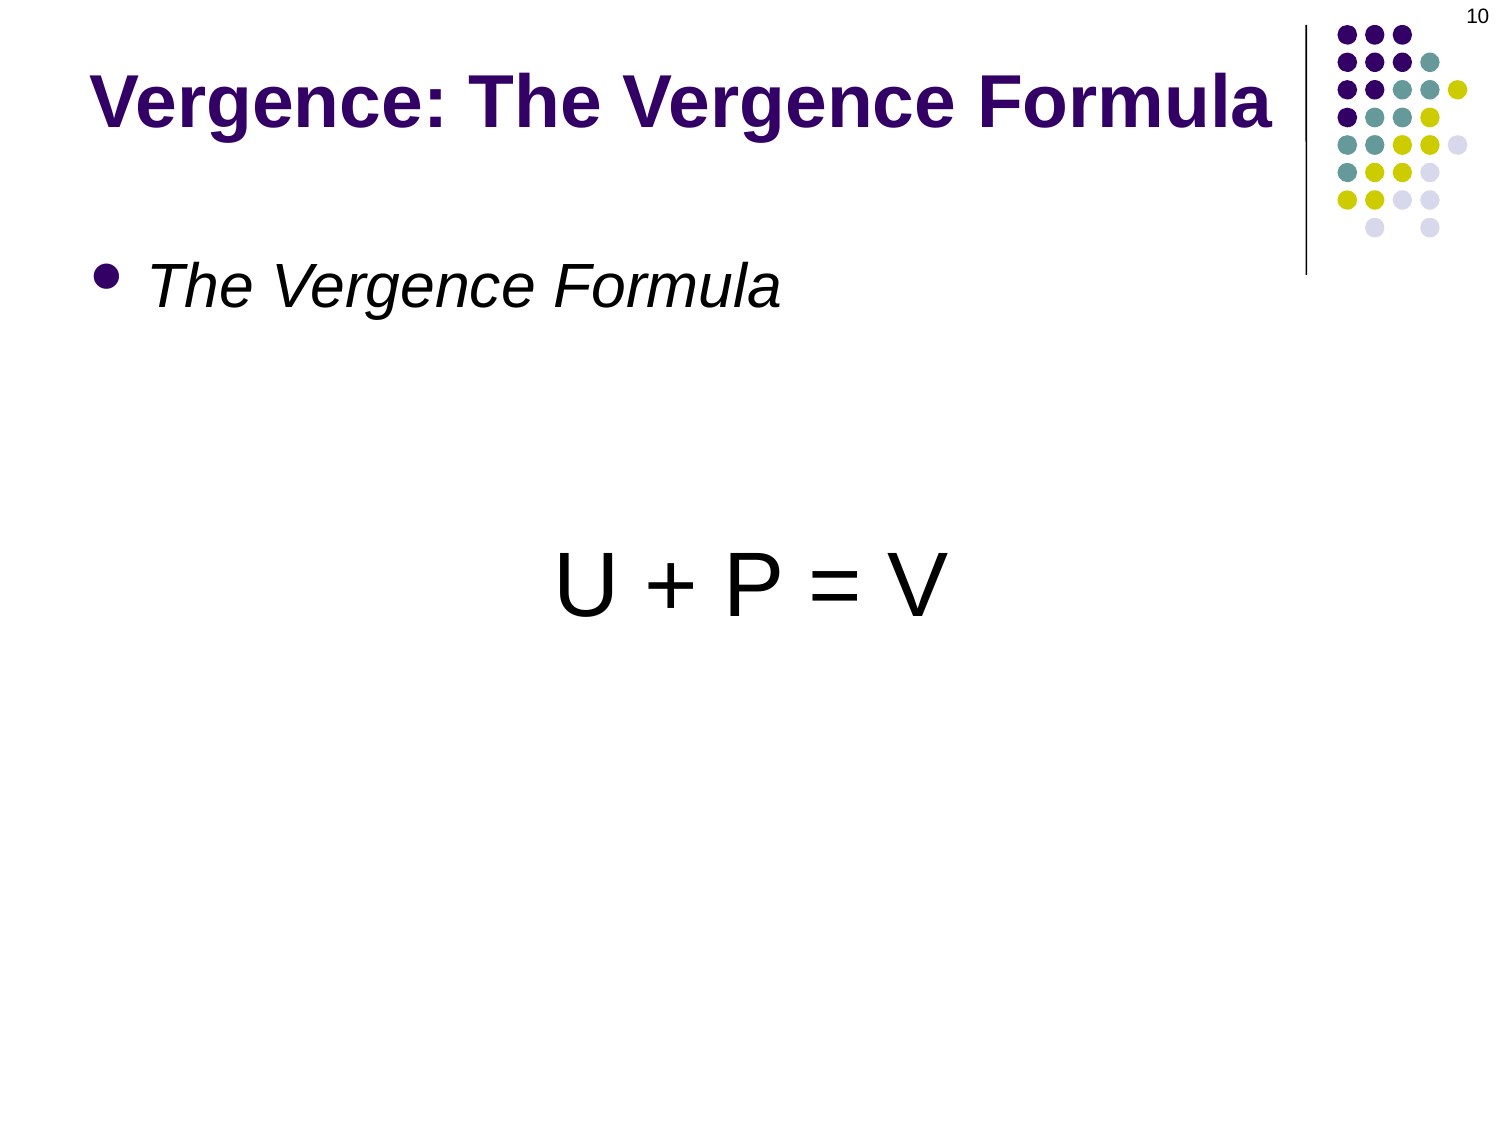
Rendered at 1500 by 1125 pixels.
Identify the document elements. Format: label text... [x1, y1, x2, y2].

slide_number 10 [1154, 0, 1500, 70]
text_box Vergence: The Vergence Formula [75, 20, 1313, 150]
text_box U + P = V [538, 517, 965, 643]
list The Vergence Formula [75, 237, 1425, 962]
